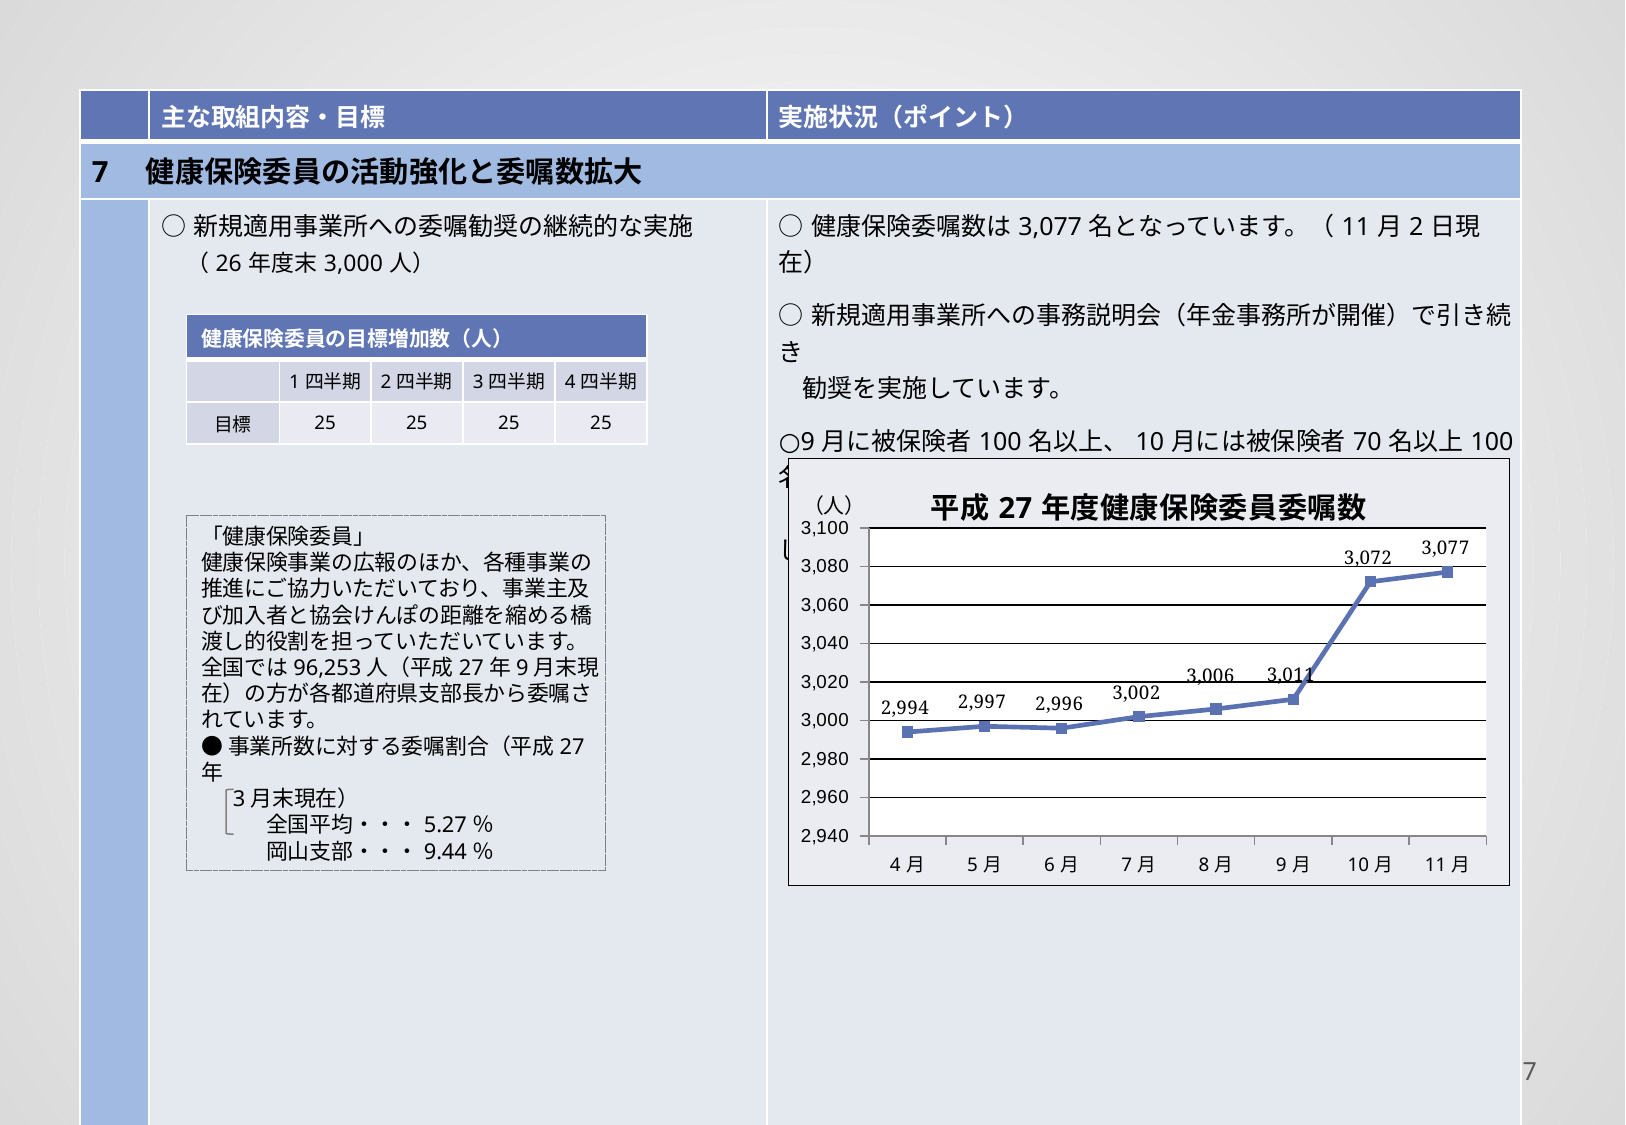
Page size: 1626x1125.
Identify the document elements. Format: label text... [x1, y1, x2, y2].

table_cell 25 [464, 403, 554, 443]
table_header 健康保険委員の目標増加数（人） [187, 315, 646, 357]
table_cell ○新規適用事業所への委嘱勧奨の継続的な実施 （26年度末3,000人） [150, 200, 766, 1125]
table_cell 7 健康保険委員の活動強化と委嘱数拡大 [81, 144, 1520, 198]
table_header 実施状況（ポイント） [768, 91, 1520, 139]
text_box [186, 514, 607, 849]
table_header 主な取組内容・目標 [150, 91, 766, 139]
table_cell 2四半期 [372, 362, 462, 401]
table_cell 25 [556, 403, 646, 443]
table_cell 25 [280, 403, 370, 443]
table_cell [187, 362, 279, 401]
table_cell [81, 200, 148, 1125]
chart [788, 458, 1510, 886]
table_cell 1四半期 [280, 362, 370, 401]
table_cell 目標 [187, 403, 279, 443]
table_header [81, 91, 148, 139]
slide_number 6 [1522, 1042, 1619, 1103]
table_cell 25 [372, 403, 462, 443]
table_cell 3四半期 [464, 362, 554, 401]
table_cell ○健康保険委嘱数は3,077名となっています。（11月2日現在） ○新規適用事業所への事務説明会（年金事務所が開催）で引き続き 勧奨を実施しています。 ○9月に被保険者100名以上、10月には被保険者70名以上100名未 満の未委嘱事業所に対して、郵送と電話による勧奨を実施しました。 [768, 200, 1520, 1125]
table_cell 4四半期 [556, 362, 646, 401]
